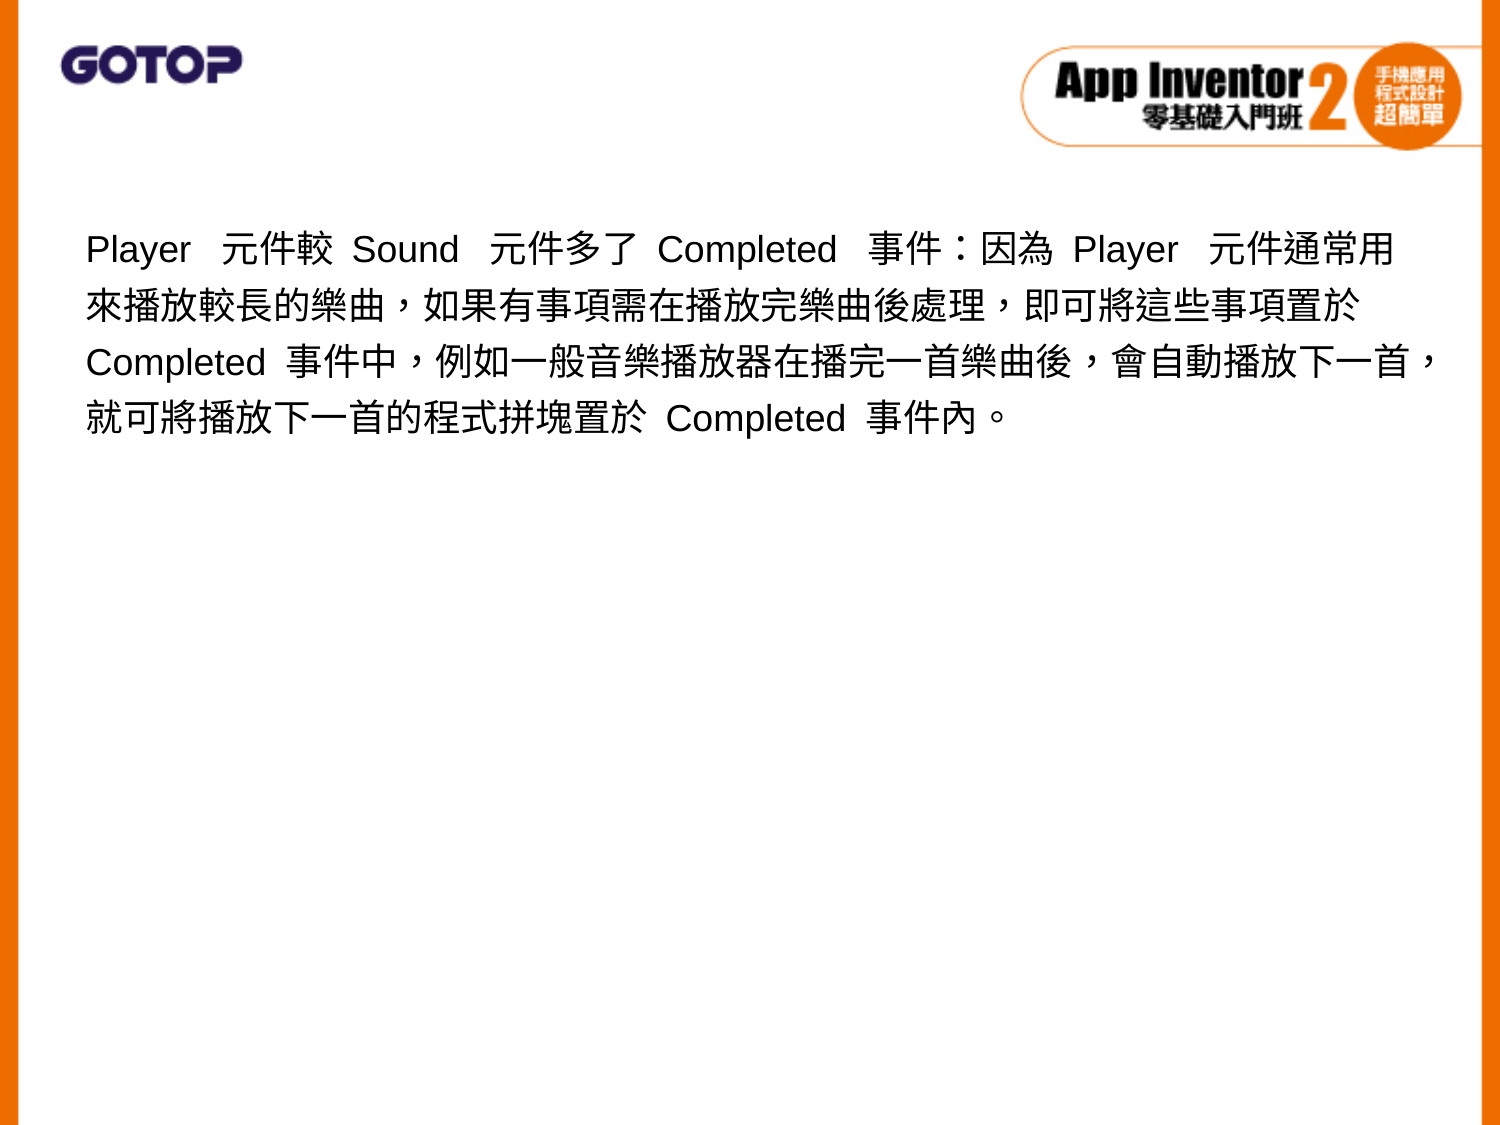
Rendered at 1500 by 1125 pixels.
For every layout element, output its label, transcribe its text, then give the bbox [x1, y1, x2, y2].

list Player 元件較 Sound 元件多了 Completed 事件：因為 Player 元件通常用來播放較長的樂曲，如果有事項需在播放完樂曲後處理，即可將這些事項置於 Completed 事件中，例如一般音樂播放器在播完一首樂曲後，會自動播放下一首，就可將播放下一首的程式拼塊置於 Completed 事件內。 [70, 206, 1430, 1063]
picture [0, 0, 1500, 1125]
